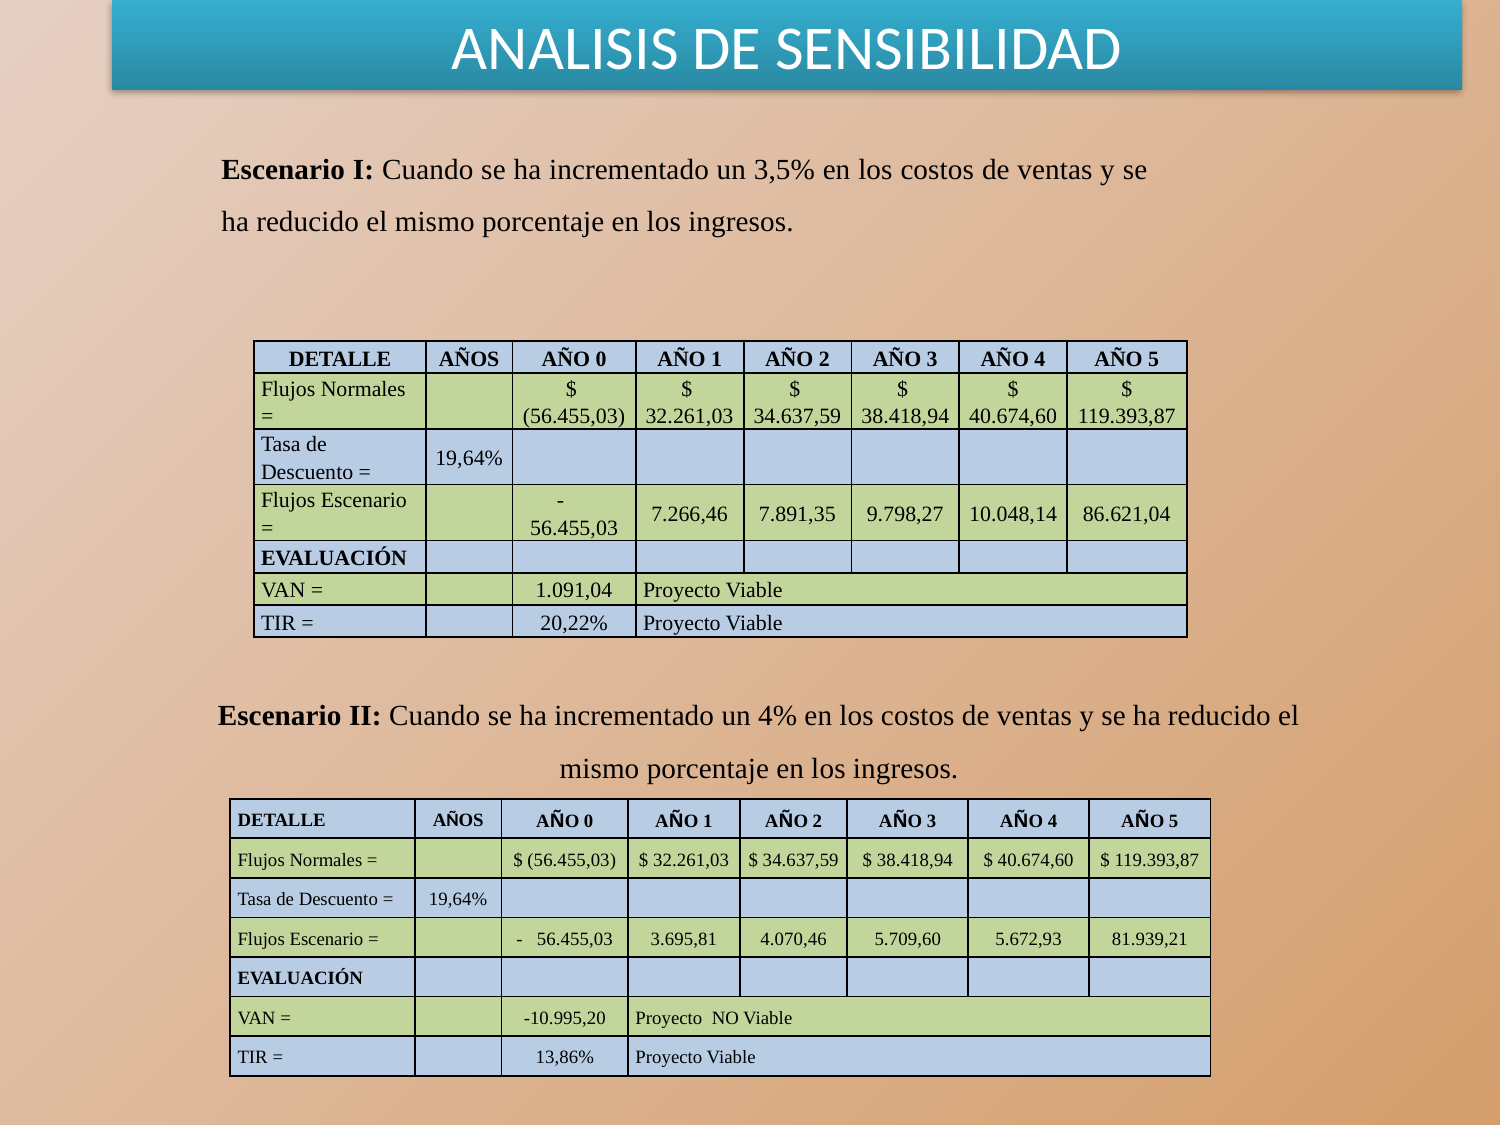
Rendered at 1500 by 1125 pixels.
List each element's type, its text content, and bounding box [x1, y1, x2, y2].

table_cell Proyecto NO Viable [629, 997, 1210, 1035]
table_cell [513, 430, 635, 484]
table_cell [416, 1037, 501, 1075]
table_cell 81.939,21 [1090, 918, 1210, 956]
table_cell [969, 879, 1088, 917]
table_header AÑOS [416, 800, 501, 837]
table_cell [637, 541, 743, 572]
text_box Escenario I: Cuando se ha incrementado un 3,5% en los costos de ventas y se ha reducido el mismo porcentaje en los ingresos. [206, 125, 1164, 245]
table_cell 5.709,60 [848, 918, 967, 956]
table_cell $ 38.418,94 [852, 374, 958, 428]
table_header AÑO 3 [852, 342, 958, 372]
table_cell [502, 958, 627, 996]
table_cell [427, 541, 512, 572]
table_cell Tasa de Descuento = [231, 879, 414, 917]
table_cell 9.798,27 [852, 485, 958, 540]
title ANALISIS DE SENSIBILIDAD [112, 0, 1463, 90]
table_header AÑO 5 [1090, 800, 1210, 837]
table_header AÑO 0 [502, 800, 627, 837]
table_cell 4.070,46 [741, 918, 846, 956]
table_cell EVALUACIÓN [231, 958, 414, 996]
table_cell [852, 430, 958, 484]
table_header DETALLE [255, 342, 425, 372]
table_cell Flujos Escenario = [255, 485, 425, 540]
table_cell [745, 430, 851, 484]
table_header AÑO 4 [969, 800, 1088, 837]
table_header AÑOS [427, 342, 512, 372]
table_cell [416, 918, 501, 956]
table_cell Tasa de Descuento = [255, 430, 425, 484]
table_cell TIR = [231, 1037, 414, 1075]
table_cell Flujos Escenario = [231, 918, 414, 956]
table_cell $ 32.261,03 [637, 374, 743, 428]
table_cell [960, 541, 1066, 572]
table_cell [637, 430, 743, 484]
table_cell [427, 485, 512, 540]
table_cell 19,64% [416, 879, 501, 917]
table_header AÑO 1 [629, 800, 739, 837]
table_cell [502, 879, 627, 917]
table_cell 13,86% [502, 1037, 627, 1075]
table_cell $ 34.637,59 [745, 374, 851, 428]
table_cell Proyecto Viable [637, 574, 1186, 604]
table_cell VAN = [255, 574, 425, 604]
table_cell 5.672,93 [969, 918, 1088, 956]
table_cell 86.621,04 [1068, 485, 1186, 540]
table_header AÑO 2 [745, 342, 851, 372]
table_header AÑO 4 [960, 342, 1066, 372]
table_cell EVALUACIÓN [255, 541, 425, 572]
table_cell 19,64% [427, 430, 512, 484]
table_cell [416, 997, 501, 1035]
table_header DETALLE [231, 800, 414, 837]
table_cell $ (56.455,03) [502, 839, 627, 877]
table_cell [427, 606, 512, 636]
table_header AÑO 1 [637, 342, 743, 372]
table_cell [1068, 541, 1186, 572]
text_box Escenario II: Cuando se ha incrementado un 4% en los costos de ventas y se ha reducido el mismo porcentaje en los ingresos. [186, 671, 1333, 792]
table_cell $ 32.261,03 [629, 839, 739, 877]
table_header AÑO 3 [848, 800, 967, 837]
table_cell [427, 574, 512, 604]
table_header AÑO 0 [513, 342, 635, 372]
table_cell [629, 879, 739, 917]
table_header AÑO 5 [1068, 342, 1186, 372]
table_cell Flujos Normales = [231, 839, 414, 877]
table_cell [629, 958, 739, 996]
table_cell -10.995,20 [502, 997, 627, 1035]
table_cell $ 34.637,59 [741, 839, 846, 877]
table_cell [427, 374, 512, 428]
table_cell $ (56.455,03) [513, 374, 635, 428]
table_cell [513, 541, 635, 572]
table_cell TIR = [255, 606, 425, 636]
table_cell [1068, 430, 1186, 484]
table_cell [969, 958, 1088, 996]
table_cell [416, 839, 501, 877]
table_cell 10.048,14 [960, 485, 1066, 540]
table_cell 7.266,46 [637, 485, 743, 540]
table_header AÑO 2 [741, 800, 846, 837]
table_cell $ 40.674,60 [969, 839, 1088, 877]
table_cell Flujos Normales = [255, 374, 425, 428]
table_cell Proyecto Viable [629, 1037, 1210, 1075]
table_cell $ 119.393,87 [1068, 374, 1186, 428]
table_cell - 56.455,03 [513, 485, 635, 540]
table_cell 20,22% [513, 606, 635, 636]
table_cell [741, 879, 846, 917]
table_cell [416, 958, 501, 996]
table_cell - 56.455,03 [502, 918, 627, 956]
table_cell [1090, 879, 1210, 917]
table_cell [852, 541, 958, 572]
table_cell [1090, 958, 1210, 996]
table_cell $ 119.393,87 [1090, 839, 1210, 877]
table_cell VAN = [231, 997, 414, 1035]
table_cell $ 40.674,60 [960, 374, 1066, 428]
table_cell [745, 541, 851, 572]
table_cell [960, 430, 1066, 484]
table_cell 3.695,81 [629, 918, 739, 956]
table_cell Proyecto Viable [637, 606, 1186, 636]
table_cell $ 38.418,94 [848, 839, 967, 877]
table_cell [848, 958, 967, 996]
table_cell 7.891,35 [745, 485, 851, 540]
table_cell 1.091,04 [513, 574, 635, 604]
table_cell [848, 879, 967, 917]
table_cell [741, 958, 846, 996]
